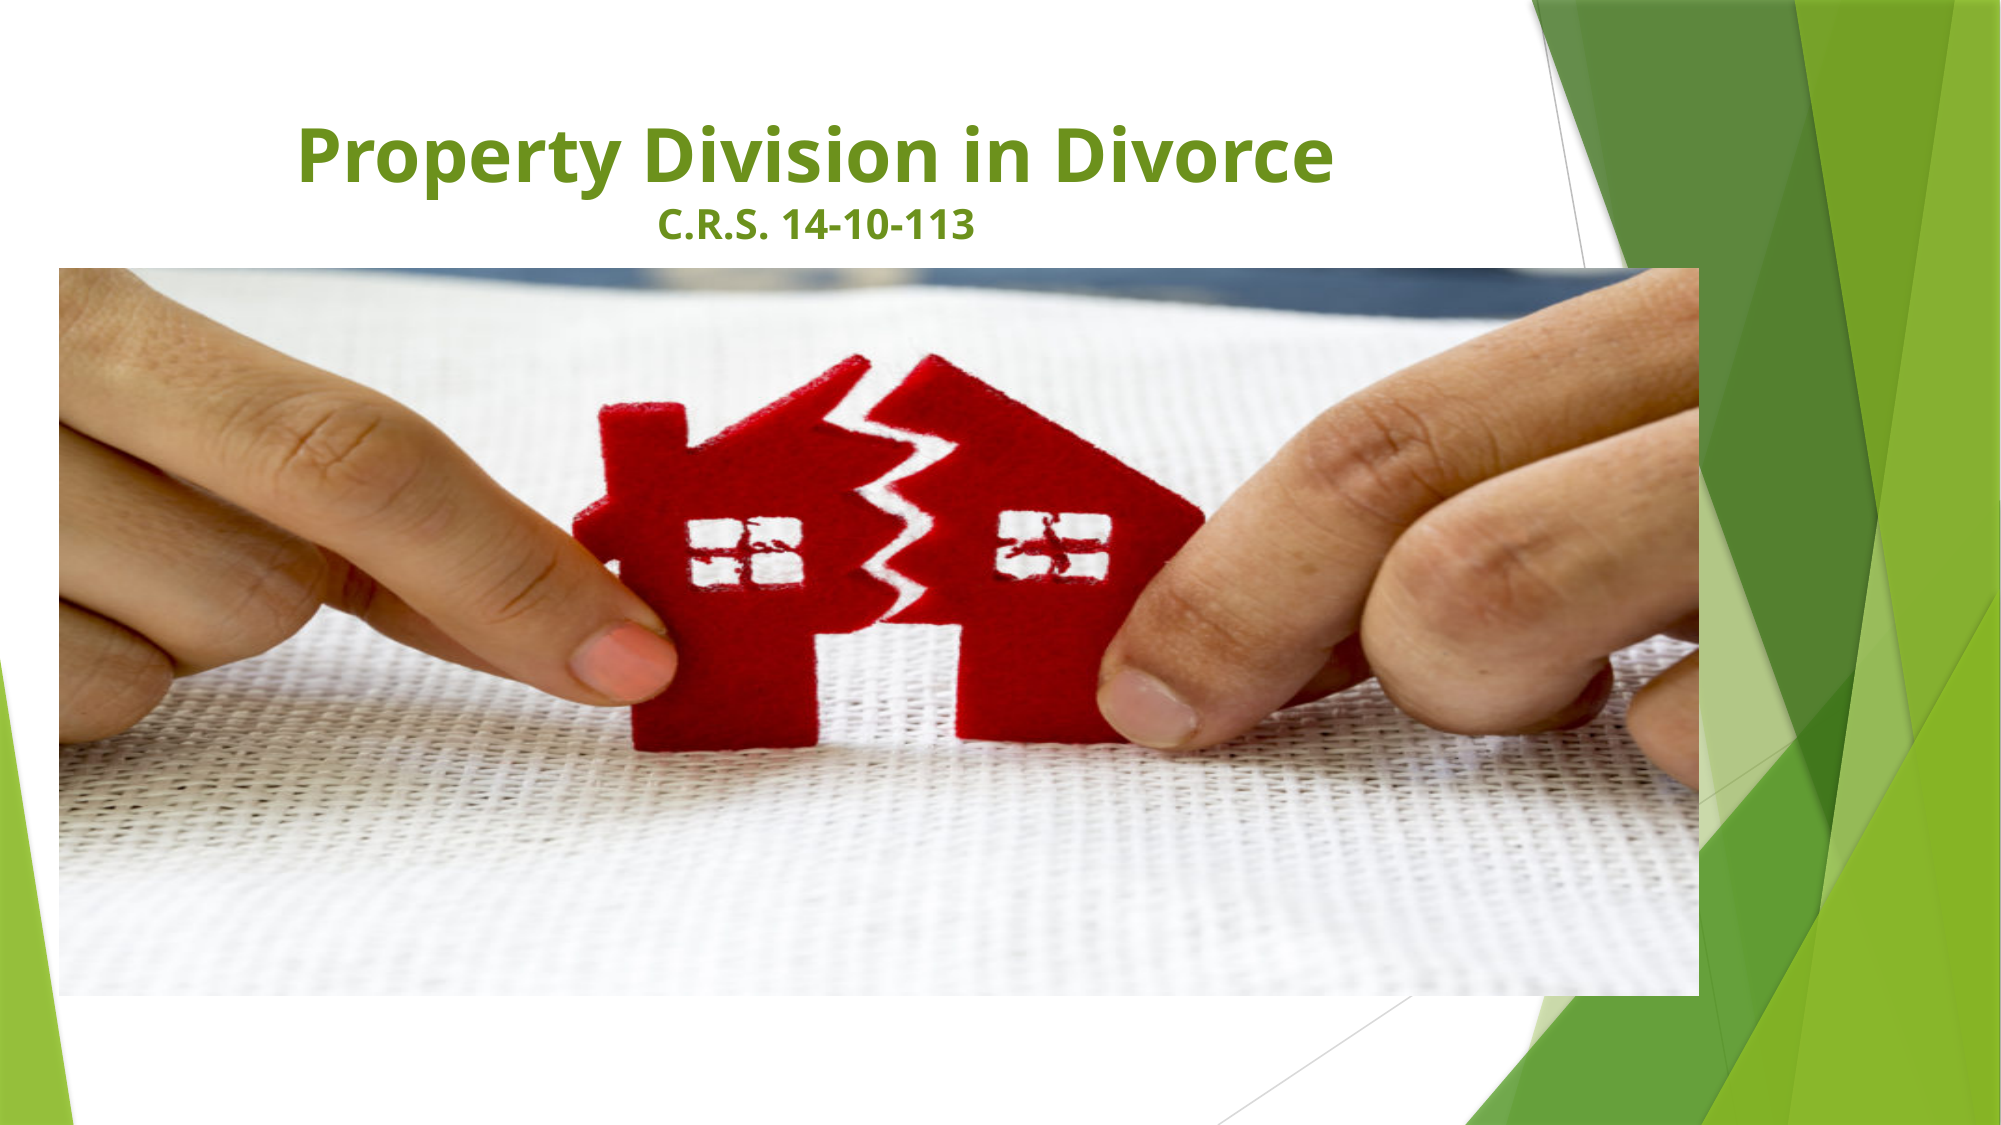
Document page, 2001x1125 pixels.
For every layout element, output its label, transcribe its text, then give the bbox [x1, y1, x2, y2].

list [59, 268, 1700, 996]
title Property Division in Divorce C.R.S. 14-10-113 [111, 99, 1522, 266]
